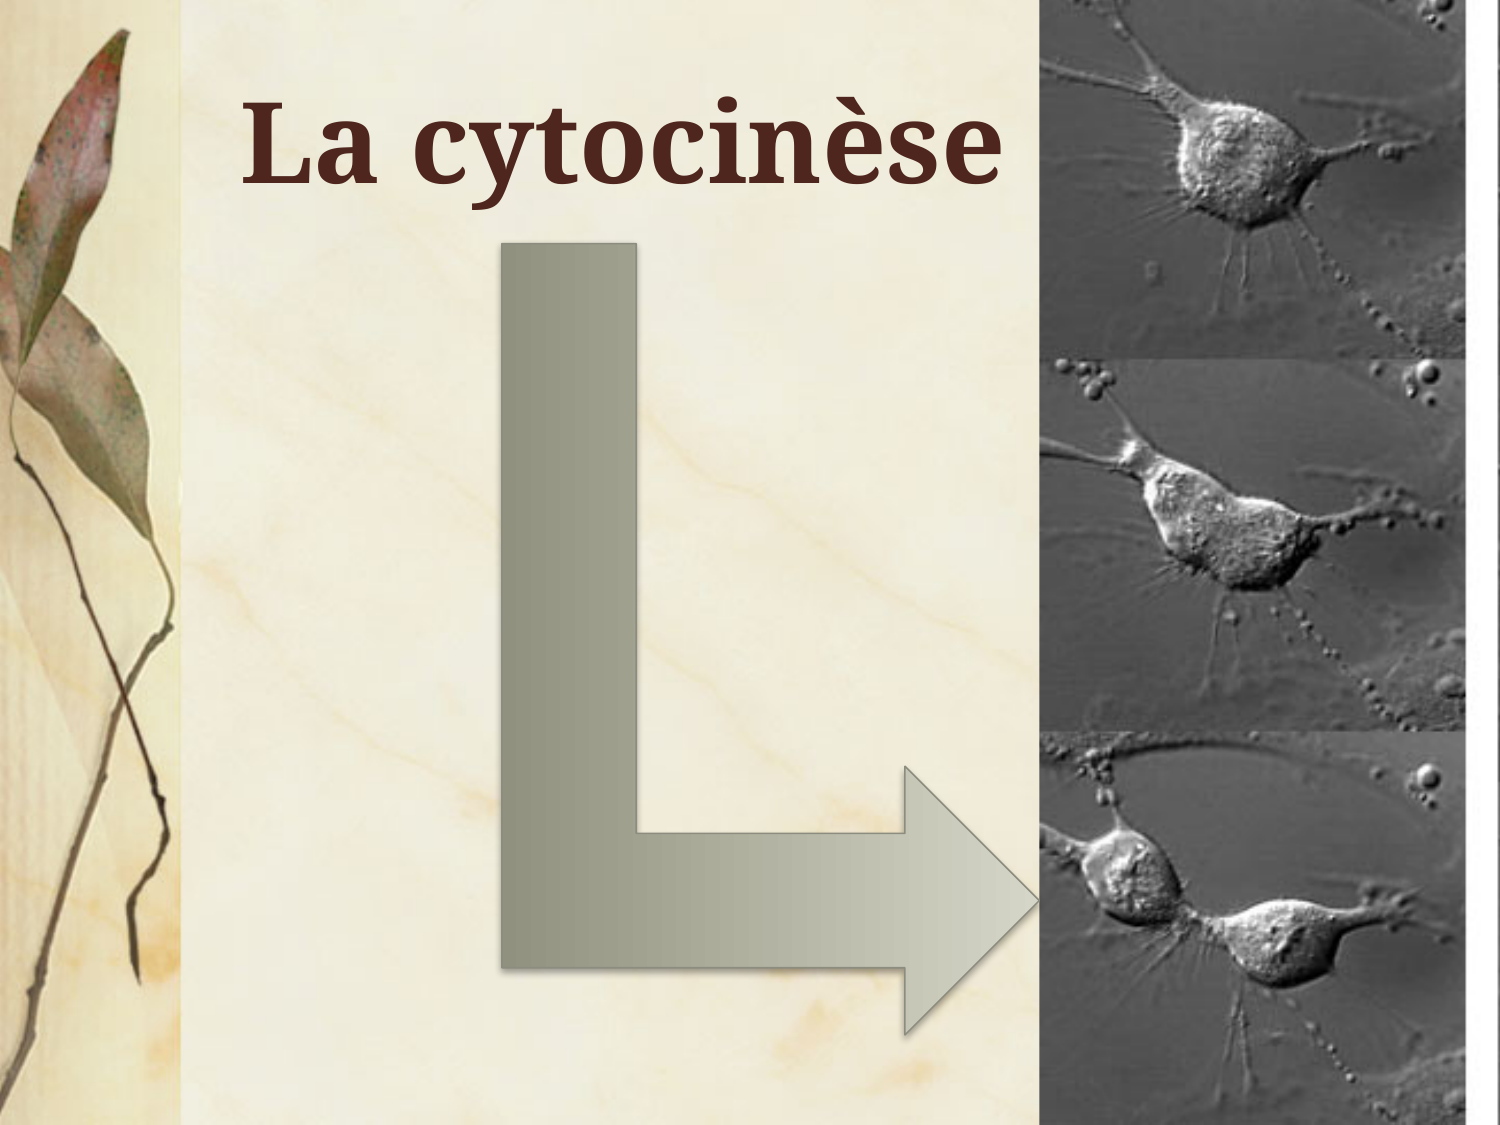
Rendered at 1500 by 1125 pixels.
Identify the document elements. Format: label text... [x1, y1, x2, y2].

text_box [501, 242, 1033, 1036]
title La cytocinèse [225, 45, 1033, 233]
picture [0, 0, 1500, 1125]
